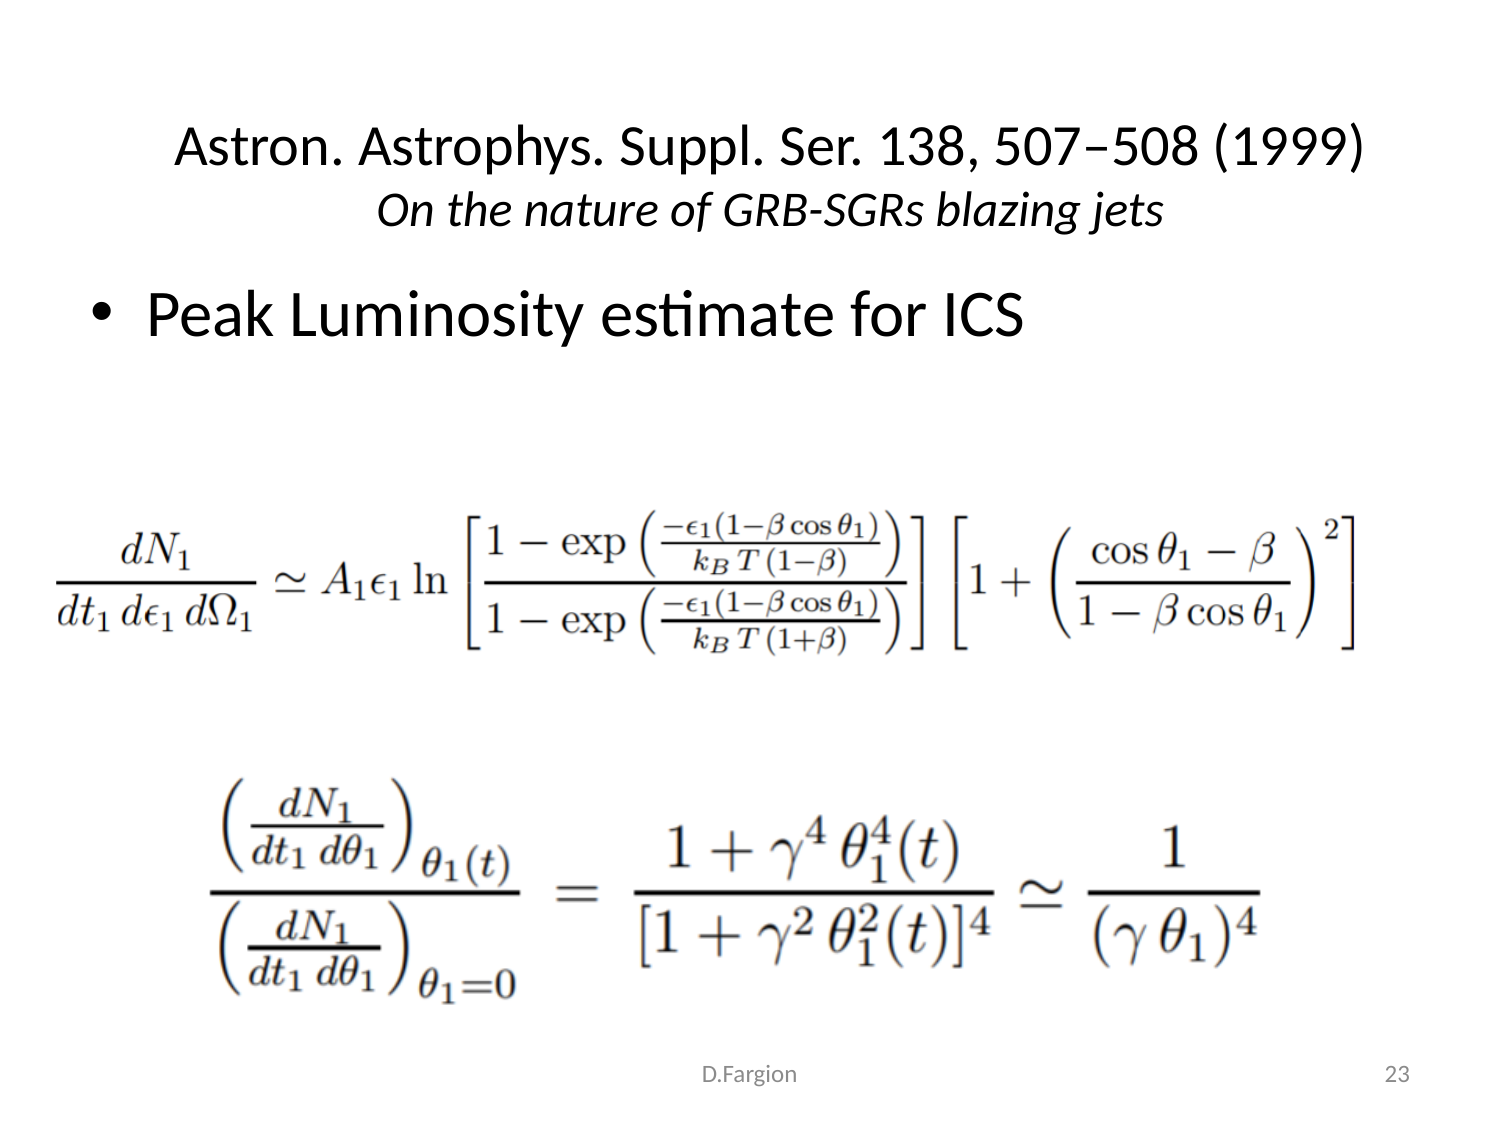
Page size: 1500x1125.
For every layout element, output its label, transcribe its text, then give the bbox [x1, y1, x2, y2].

list Peak Luminosity estimate for ICS [75, 262, 1425, 1005]
title Astron. Astrophys. Suppl. Ser. 138, 507–508 (1999) On the nature of GRB-SGRs blazing jets [95, 78, 1446, 266]
footer D.Fargion [512, 1042, 988, 1103]
slide_number 23 [1074, 1042, 1425, 1103]
picture [156, 727, 1345, 1030]
picture [13, 467, 1403, 660]
